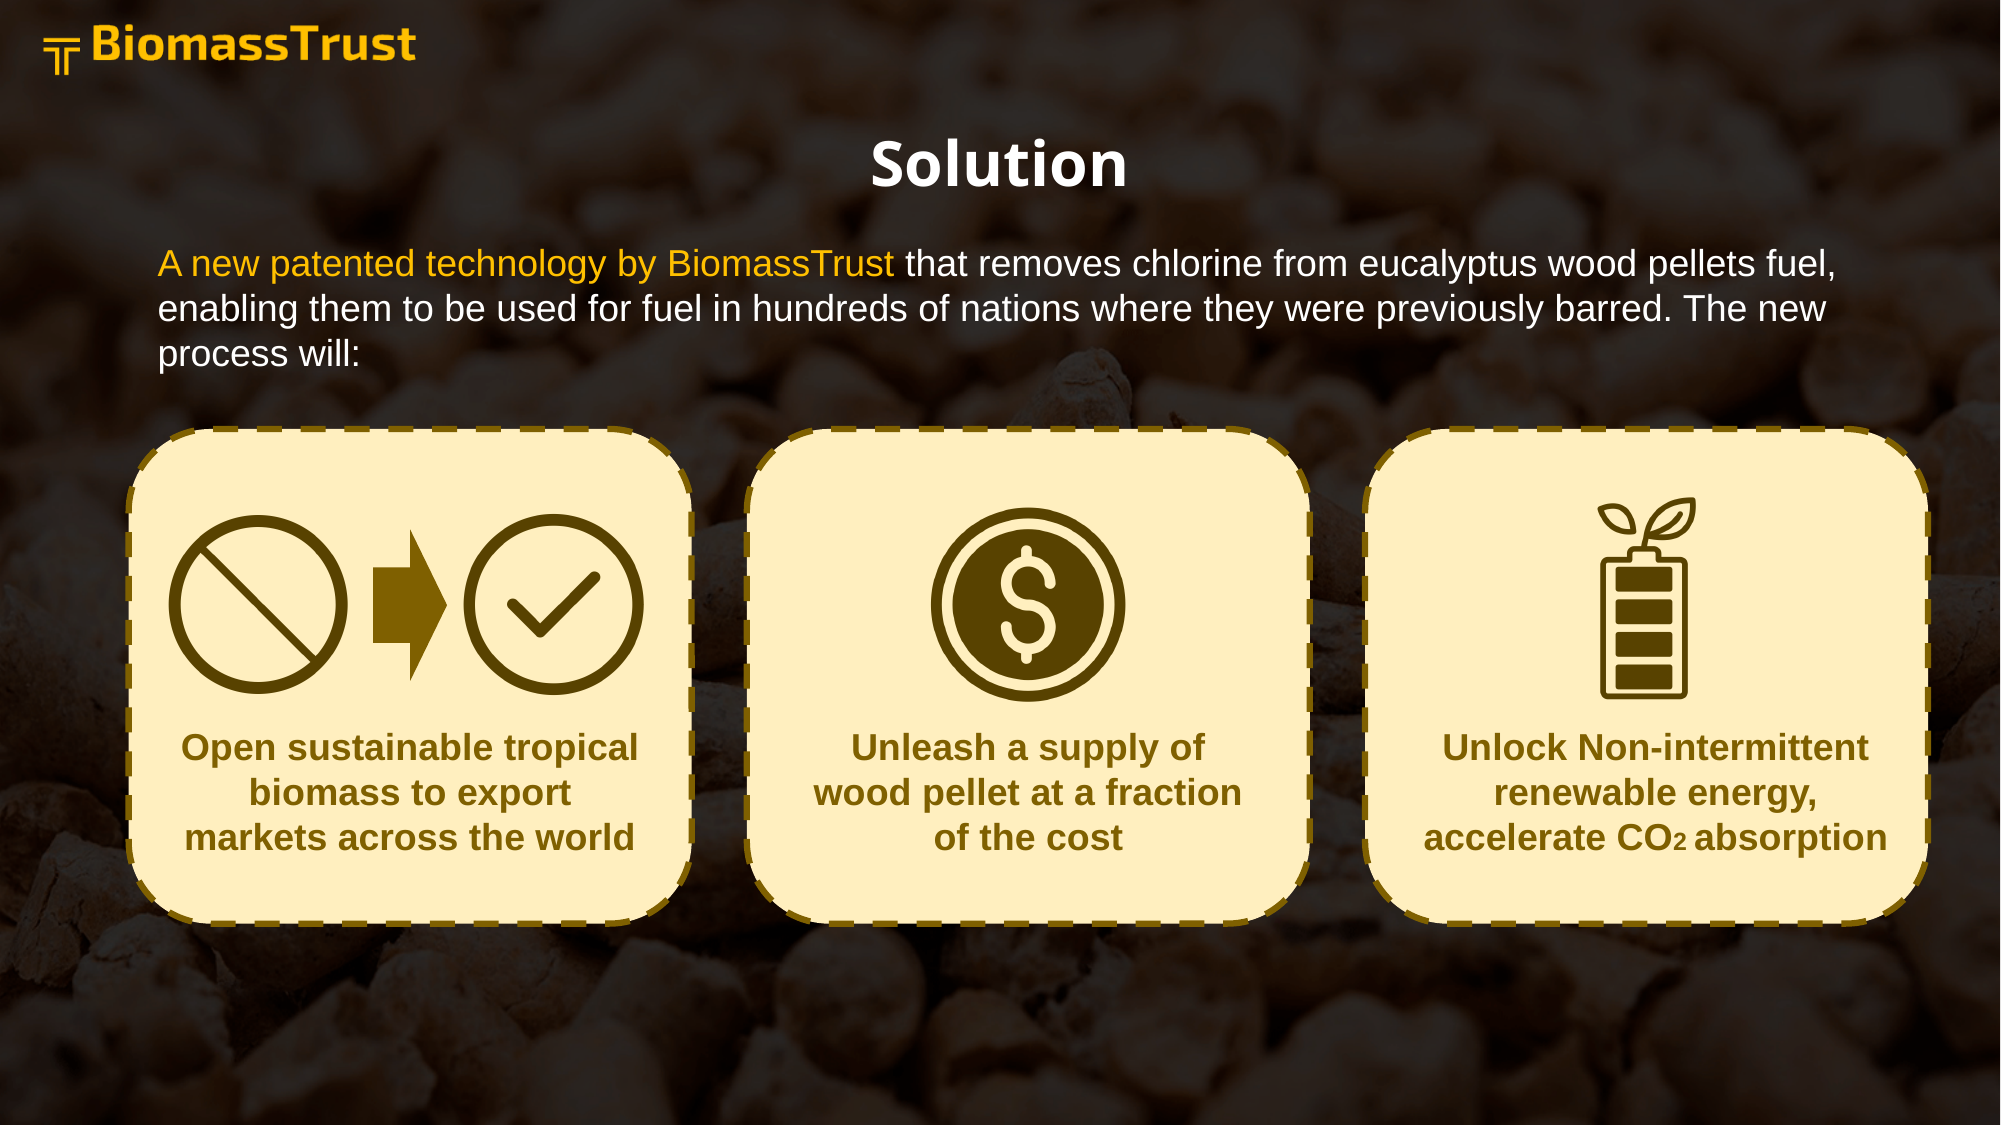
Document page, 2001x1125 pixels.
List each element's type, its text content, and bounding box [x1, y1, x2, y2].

text_box [128, 428, 692, 924]
text_box Unleash a supply of wood pellet at a fraction of the cost [782, 715, 1274, 866]
text_box A new patented technology by BiomassTrust that removes chlorine from eucalyptus wood pellets fuel, enabling them to be used for fuel in hundreds of nations where they were previously barred. The new process will: [142, 231, 1931, 382]
picture [0, 0, 2001, 1125]
text_box [378, 529, 432, 681]
text_box [1365, 428, 1929, 924]
text_box Solution [410, 56, 1590, 275]
text_box [746, 428, 1310, 924]
text_box Unlock Non-intermittent renewable energy, accelerate CO2 absorption [1400, 715, 1911, 866]
text_box Open sustainable tropical biomass to export markets across the world [164, 715, 656, 866]
text_box [249, 926, 743, 1004]
